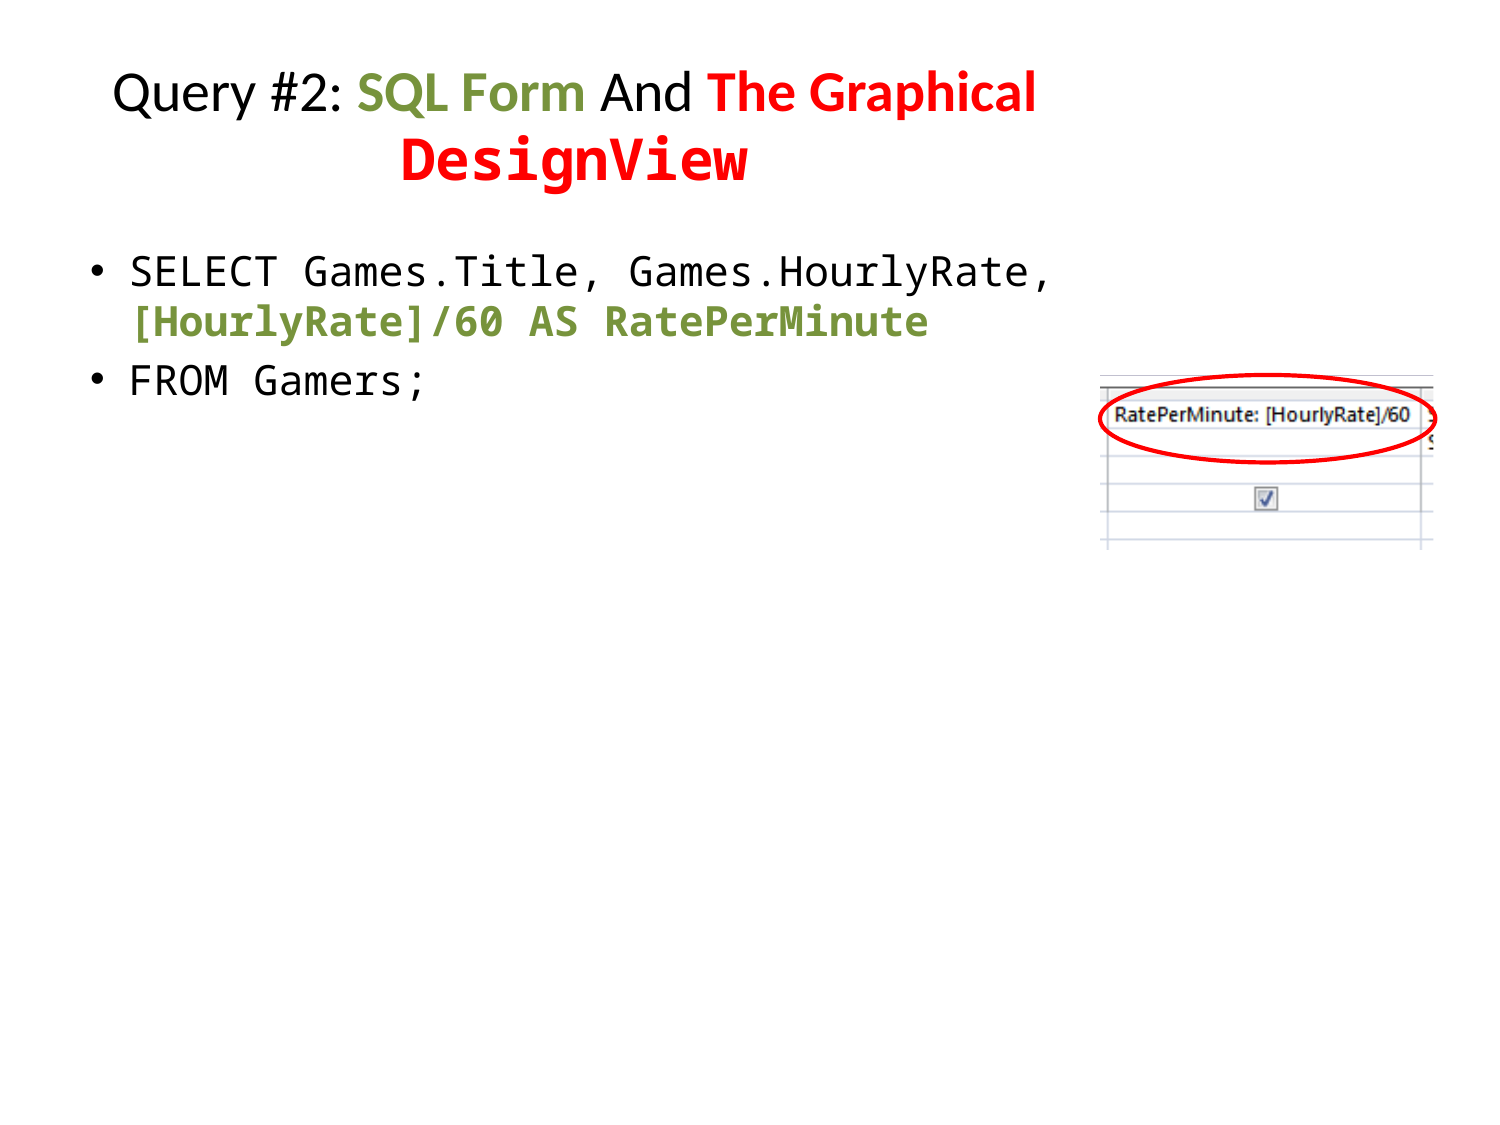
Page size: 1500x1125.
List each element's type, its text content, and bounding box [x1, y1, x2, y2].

picture [1099, 374, 1434, 551]
title Query #2: SQL Form And The Graphical DesignView [75, 45, 1075, 200]
list SELECT Games.Title, Games.HourlyRate, [HourlyRate]/60 AS RatePerMinute FROM Gamers; [75, 237, 1425, 1063]
